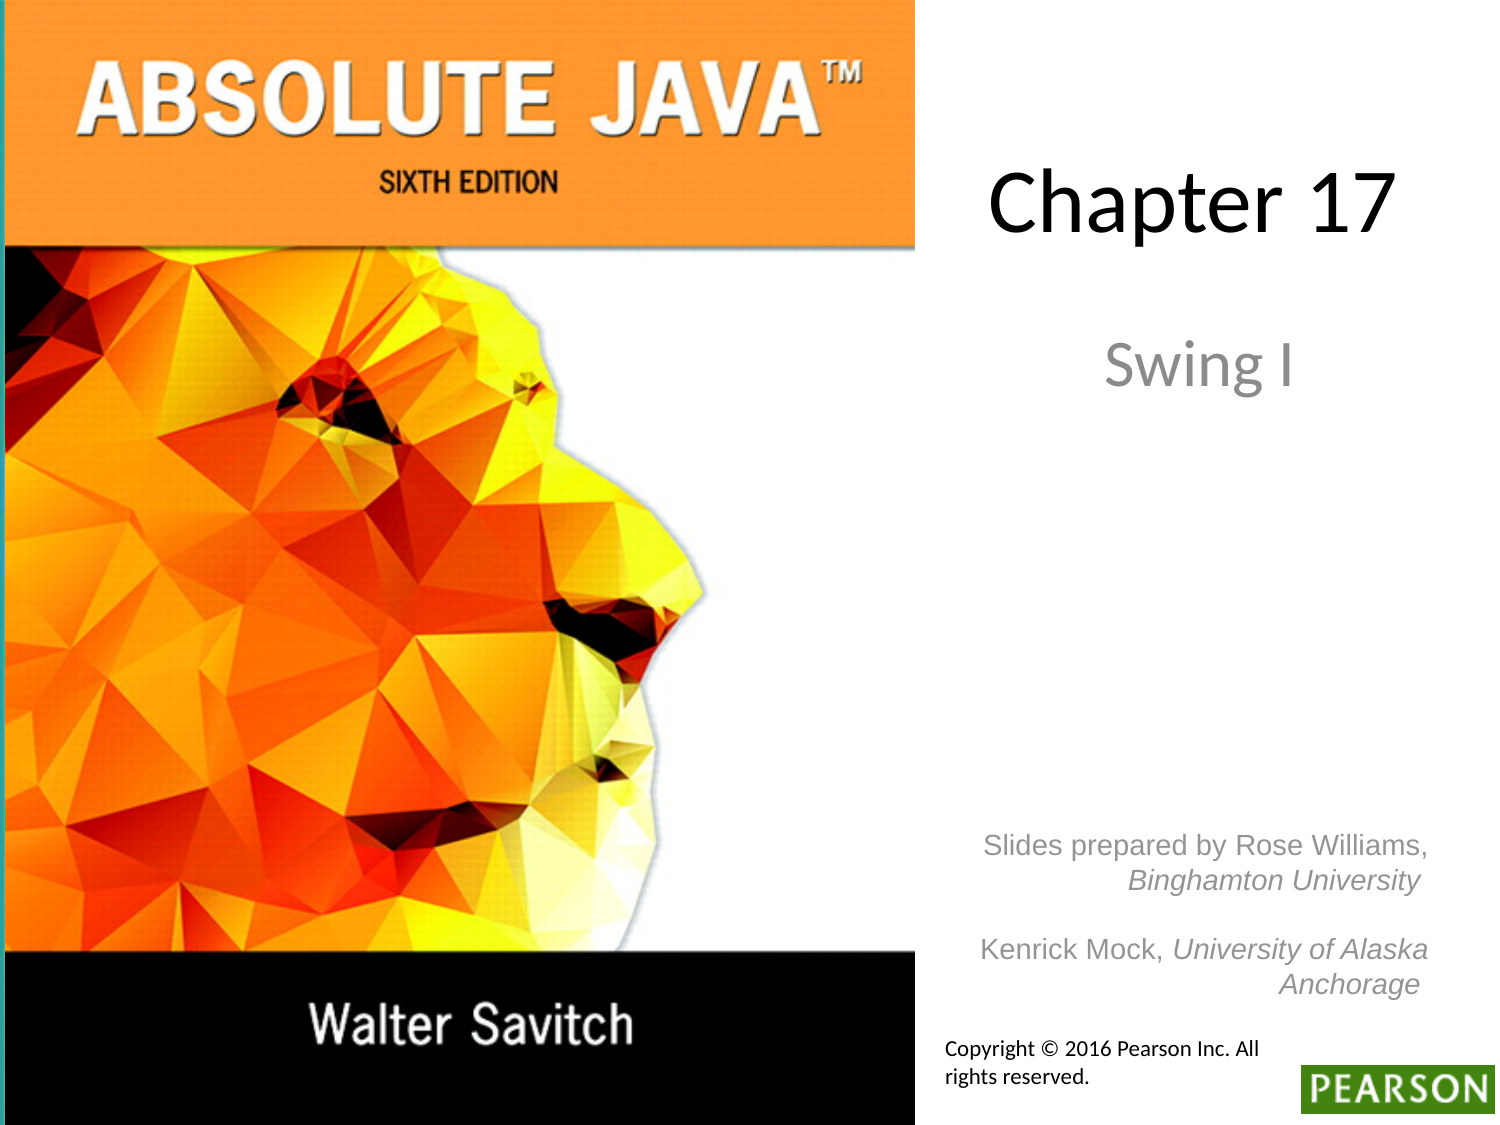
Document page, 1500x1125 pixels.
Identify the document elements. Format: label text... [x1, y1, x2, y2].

title Chapter 17 [924, 75, 1463, 312]
subtitle Swing I [924, 312, 1475, 600]
picture [0, 0, 916, 1125]
picture [1300, 1065, 1495, 1115]
text_box Copyright © 2016 Pearson Inc. All rights reserved. [930, 1026, 1281, 1097]
text_box Slides prepared by Rose Williams, Binghamton University Kenrick Mock, University of Alaska Anchorage [956, 818, 1444, 1043]
